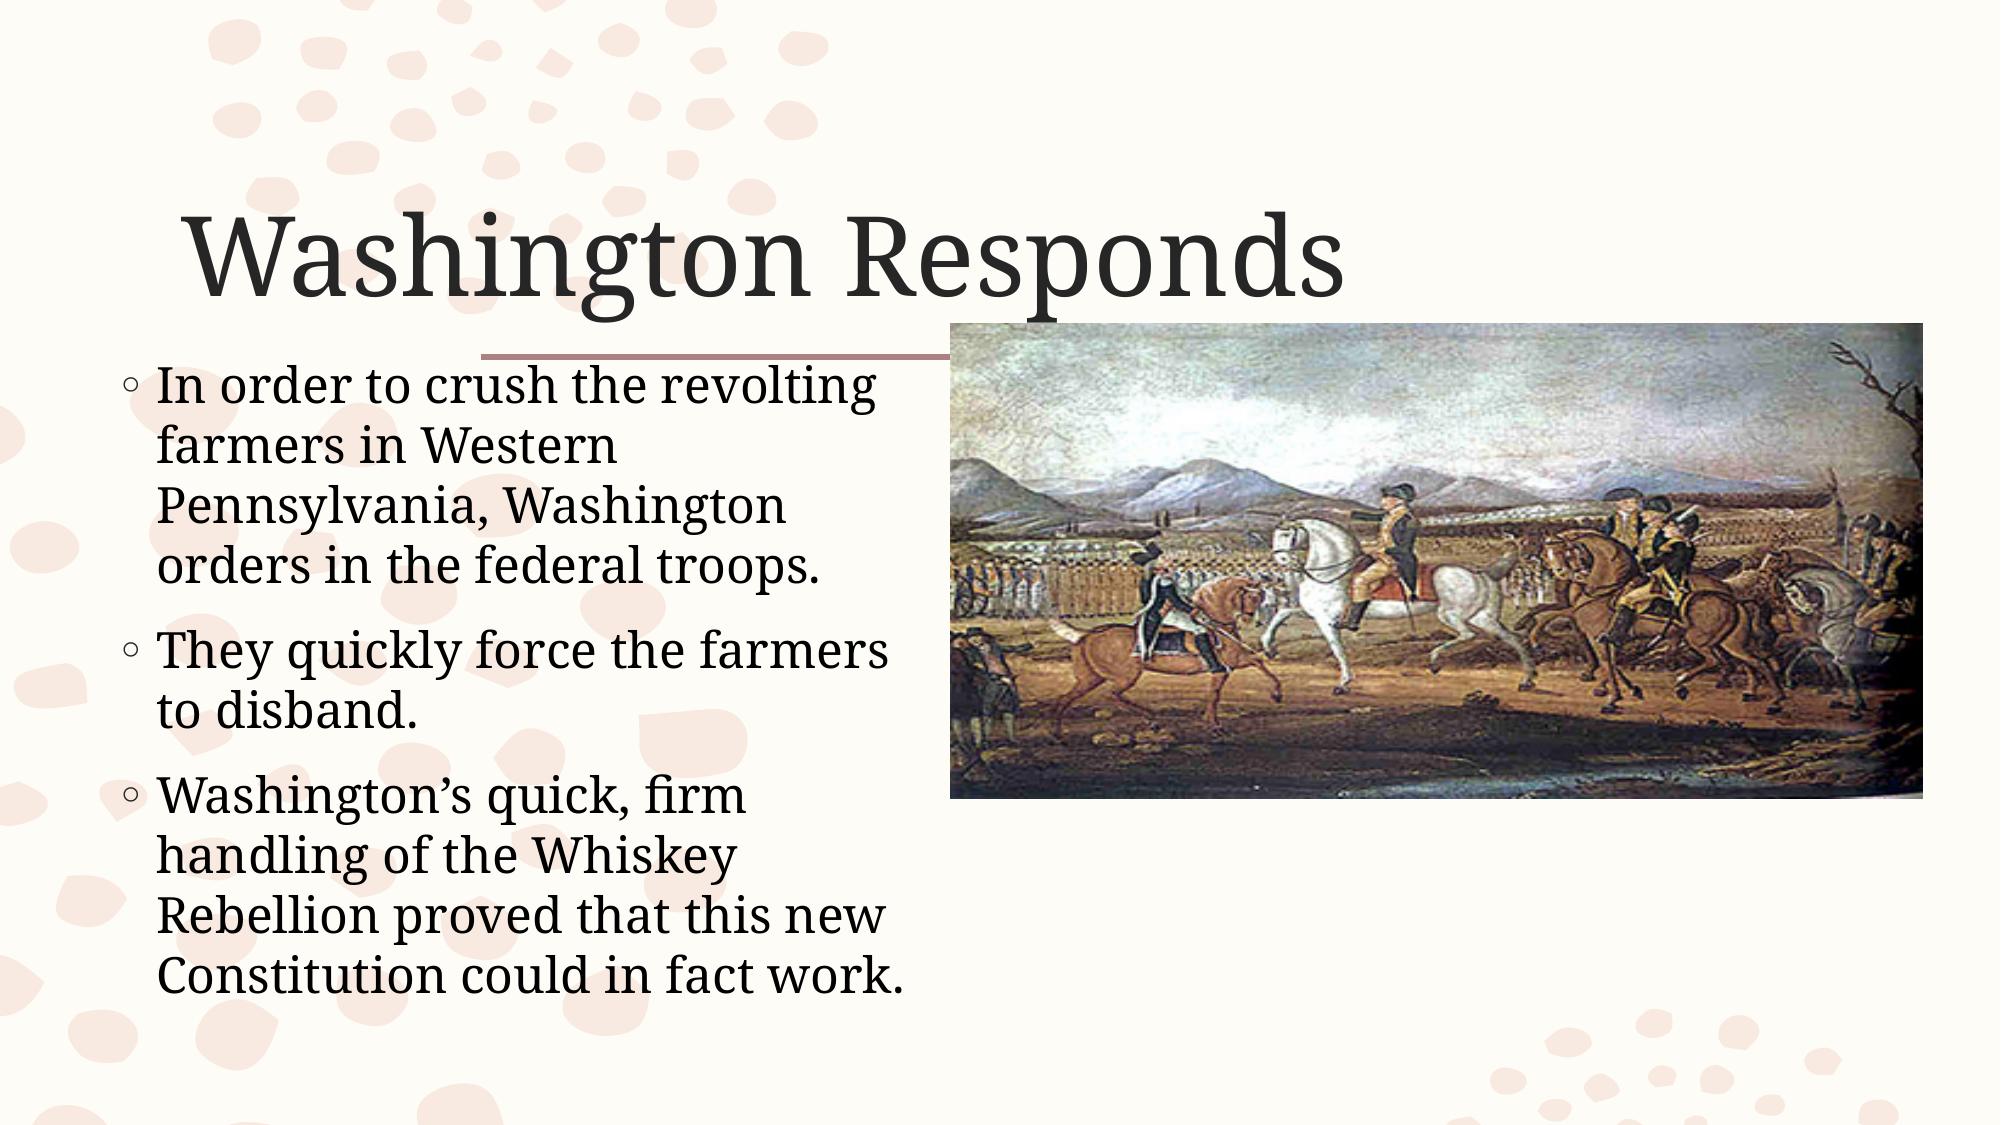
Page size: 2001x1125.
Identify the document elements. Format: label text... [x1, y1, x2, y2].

picture [950, 322, 1924, 800]
title Washington Responds [160, 190, 1840, 331]
list In order to crush the revolting farmers in Western Pennsylvania, Washington orders in the federal troops. They quickly force the farmers to disband. Washington’s quick, firm handling of the Whiskey Rebellion proved that this new Constitution could in fact work. [96, 343, 932, 1088]
